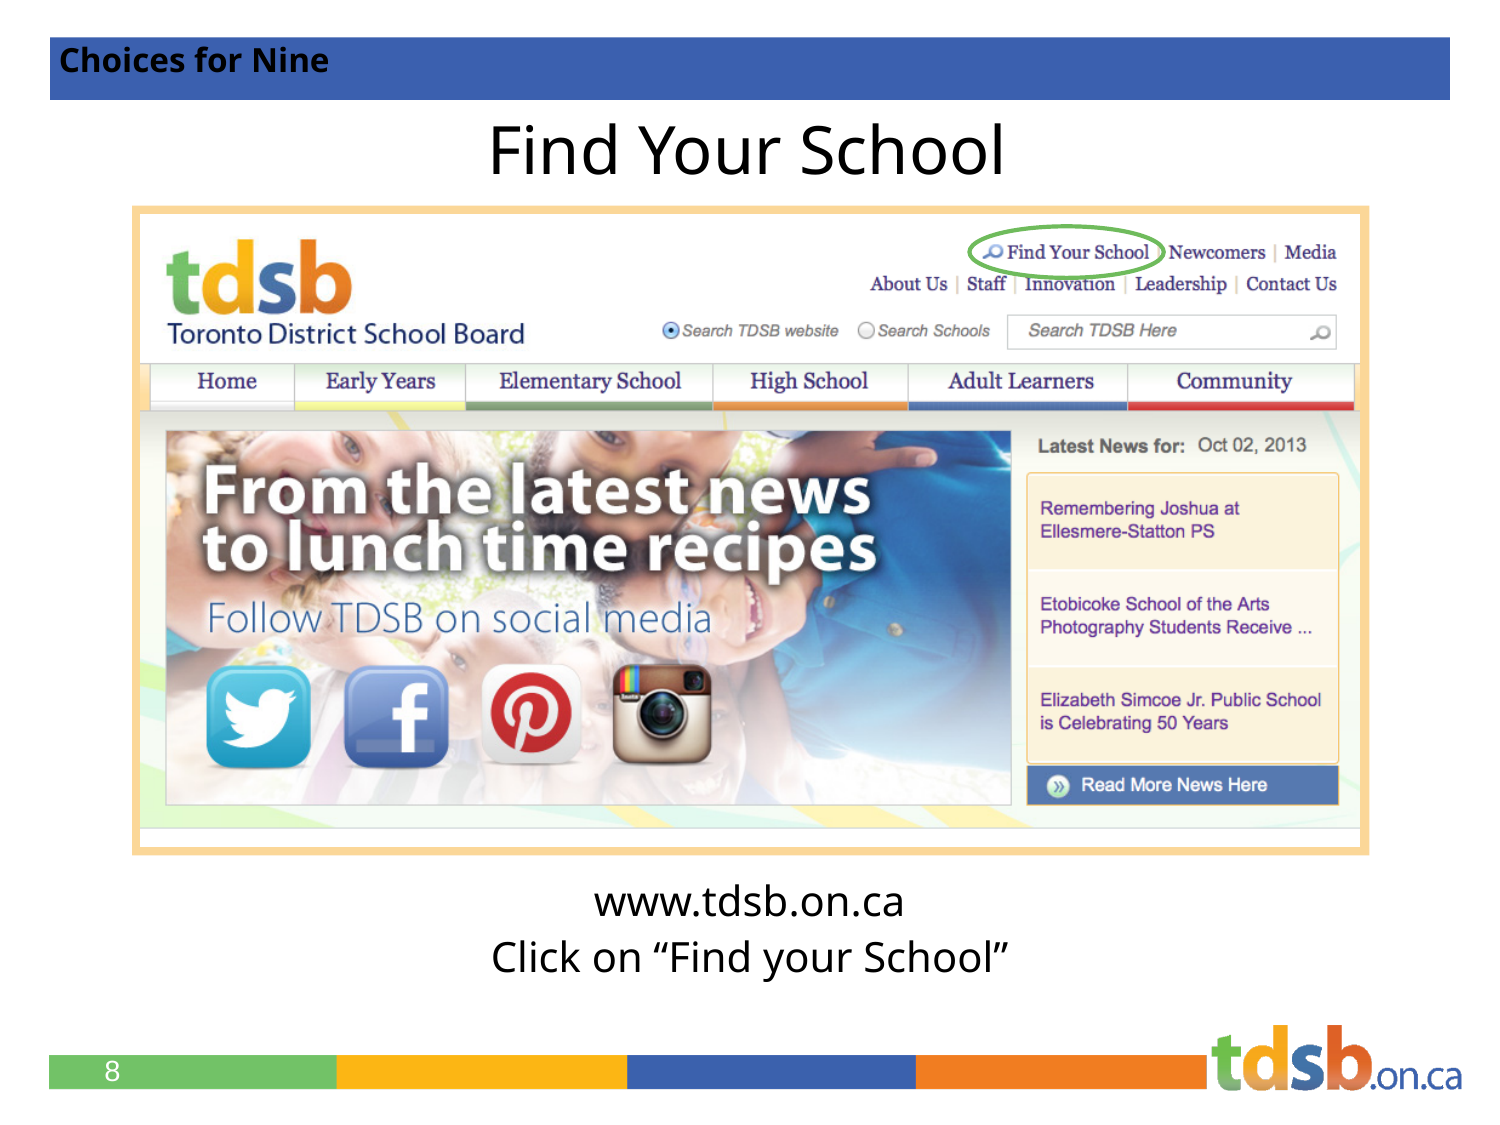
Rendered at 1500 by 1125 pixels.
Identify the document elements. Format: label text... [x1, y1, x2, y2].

text_box [132, 233, 145, 856]
slide_number 8 [62, 1037, 163, 1088]
picture [140, 213, 1360, 848]
text_box [1353, 233, 1370, 856]
picture [17, 999, 1500, 1125]
list Choices for Nine [24, 31, 963, 82]
text_box www.tdsb.on.ca Click on “Find your School” [151, 879, 1349, 1034]
title Find Your School [69, 62, 1425, 233]
